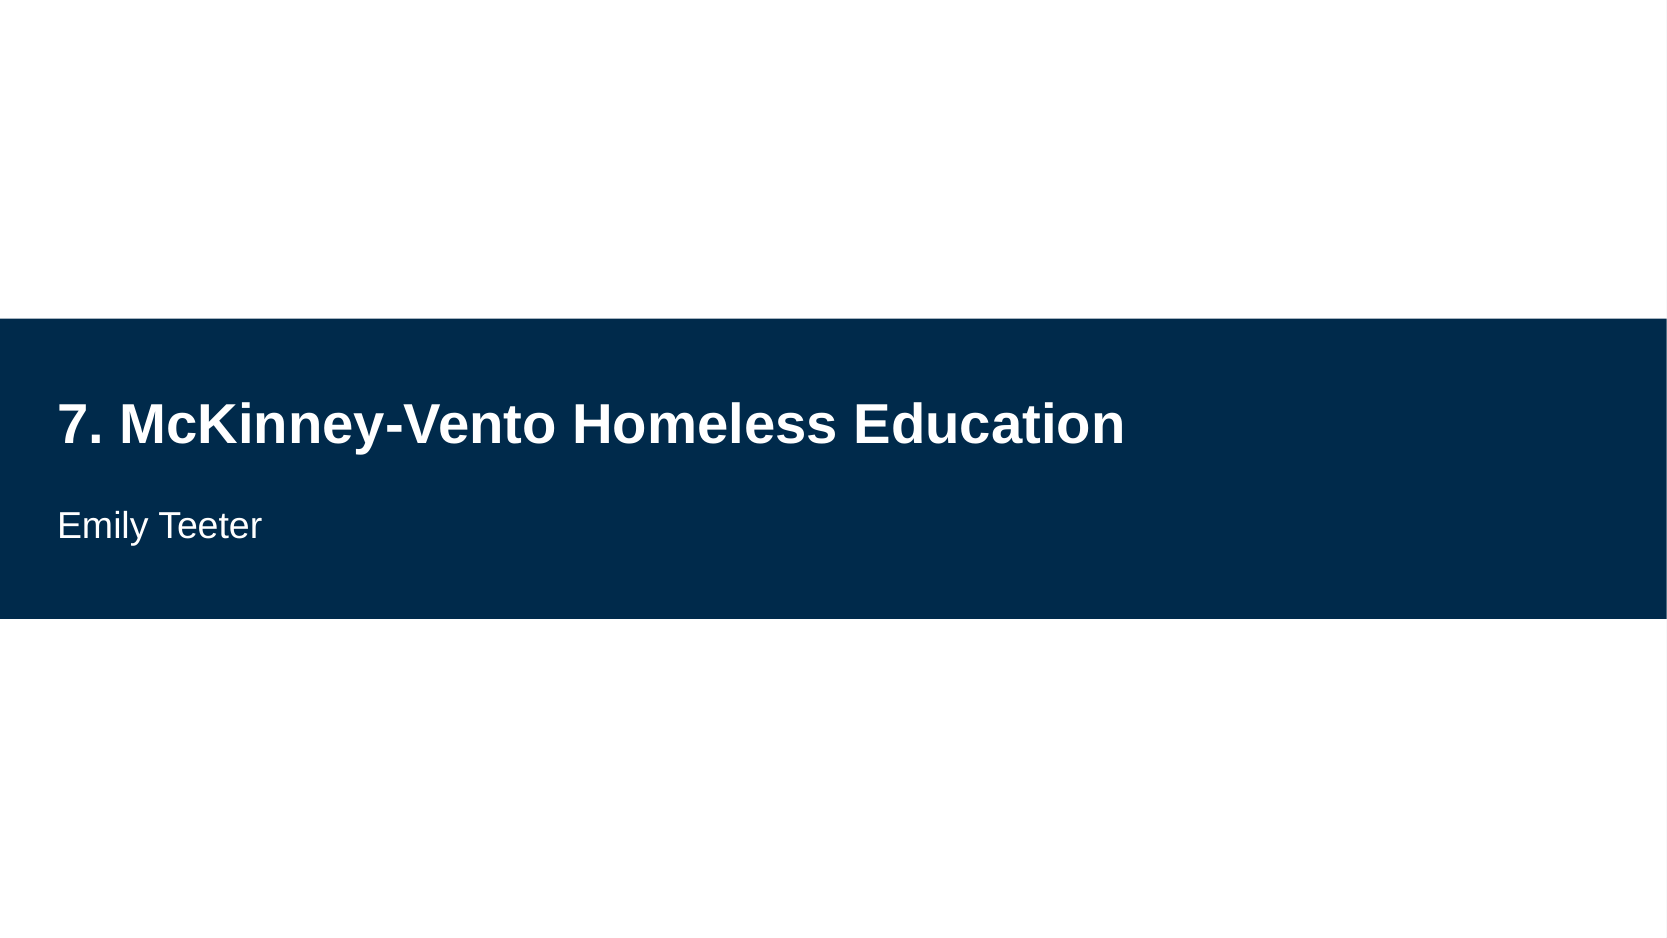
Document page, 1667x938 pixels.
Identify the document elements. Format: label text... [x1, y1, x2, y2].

title 7. McKinney-Vento Homeless Education [45, 348, 1625, 495]
list Emily Teeter [45, 495, 1625, 584]
